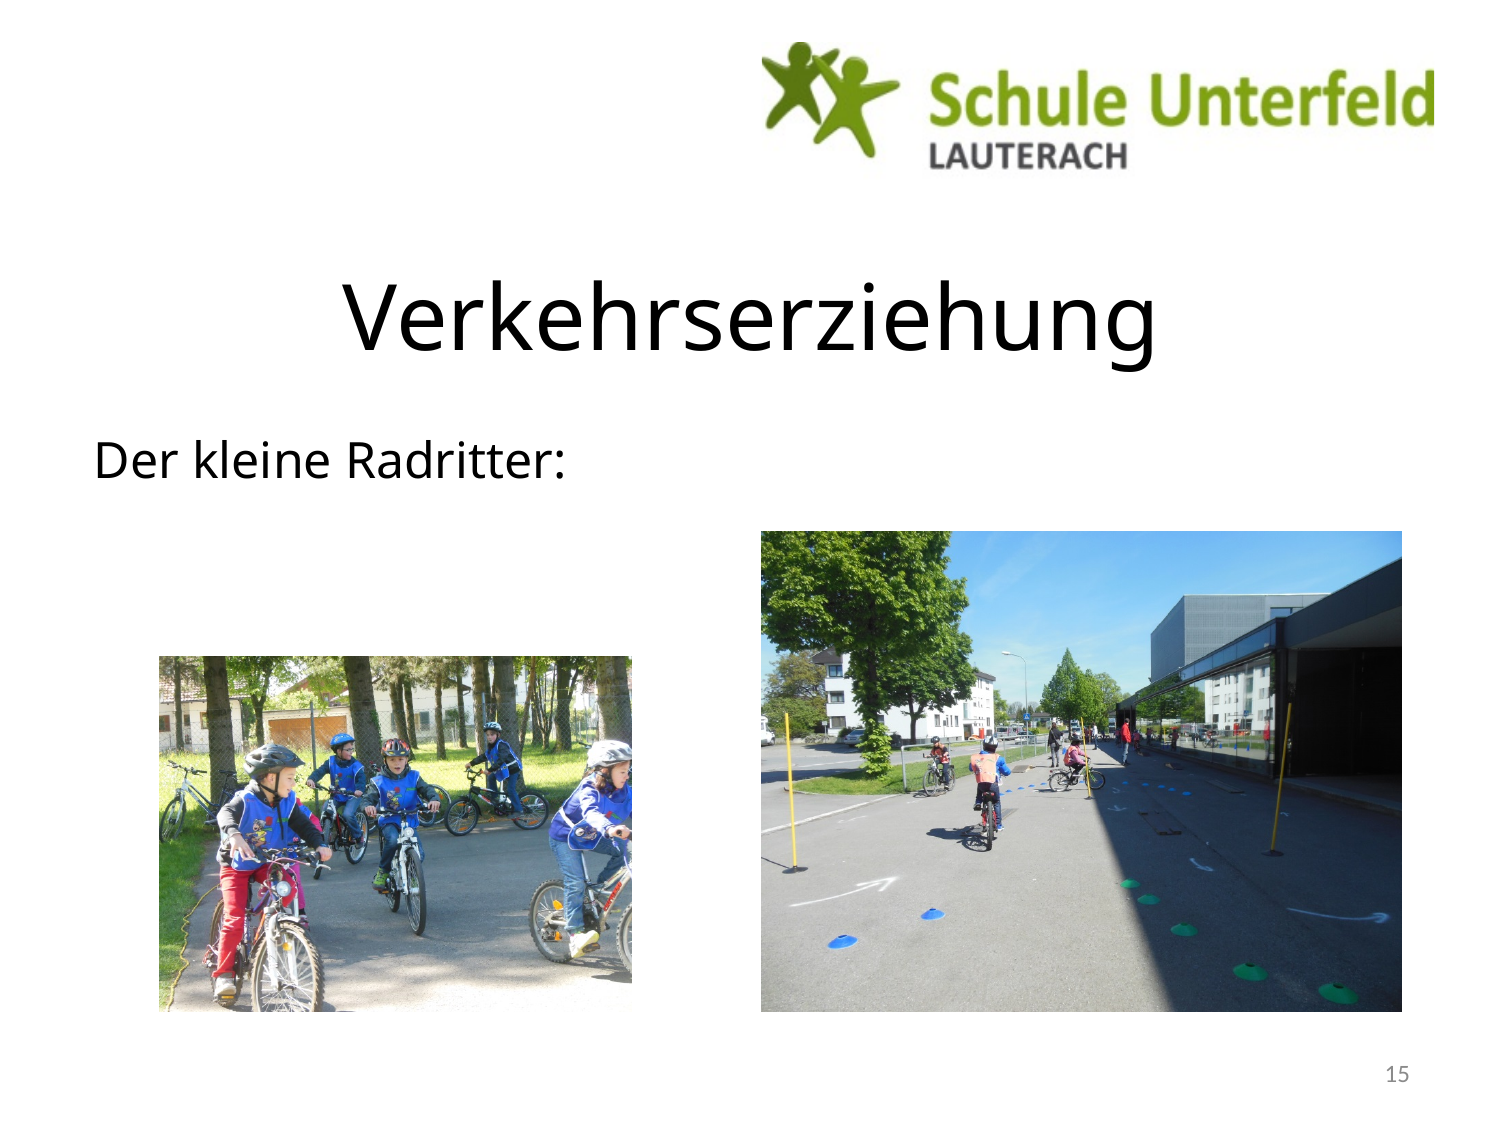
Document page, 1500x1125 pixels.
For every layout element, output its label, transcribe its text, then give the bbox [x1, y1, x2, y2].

picture [159, 656, 633, 1012]
list Der kleine Radritter: [78, 420, 1429, 1035]
picture [761, 531, 1402, 1012]
title Verkehrserziehung [76, 219, 1427, 408]
slide_number 15 [1074, 1042, 1425, 1103]
picture [761, 42, 1435, 209]
